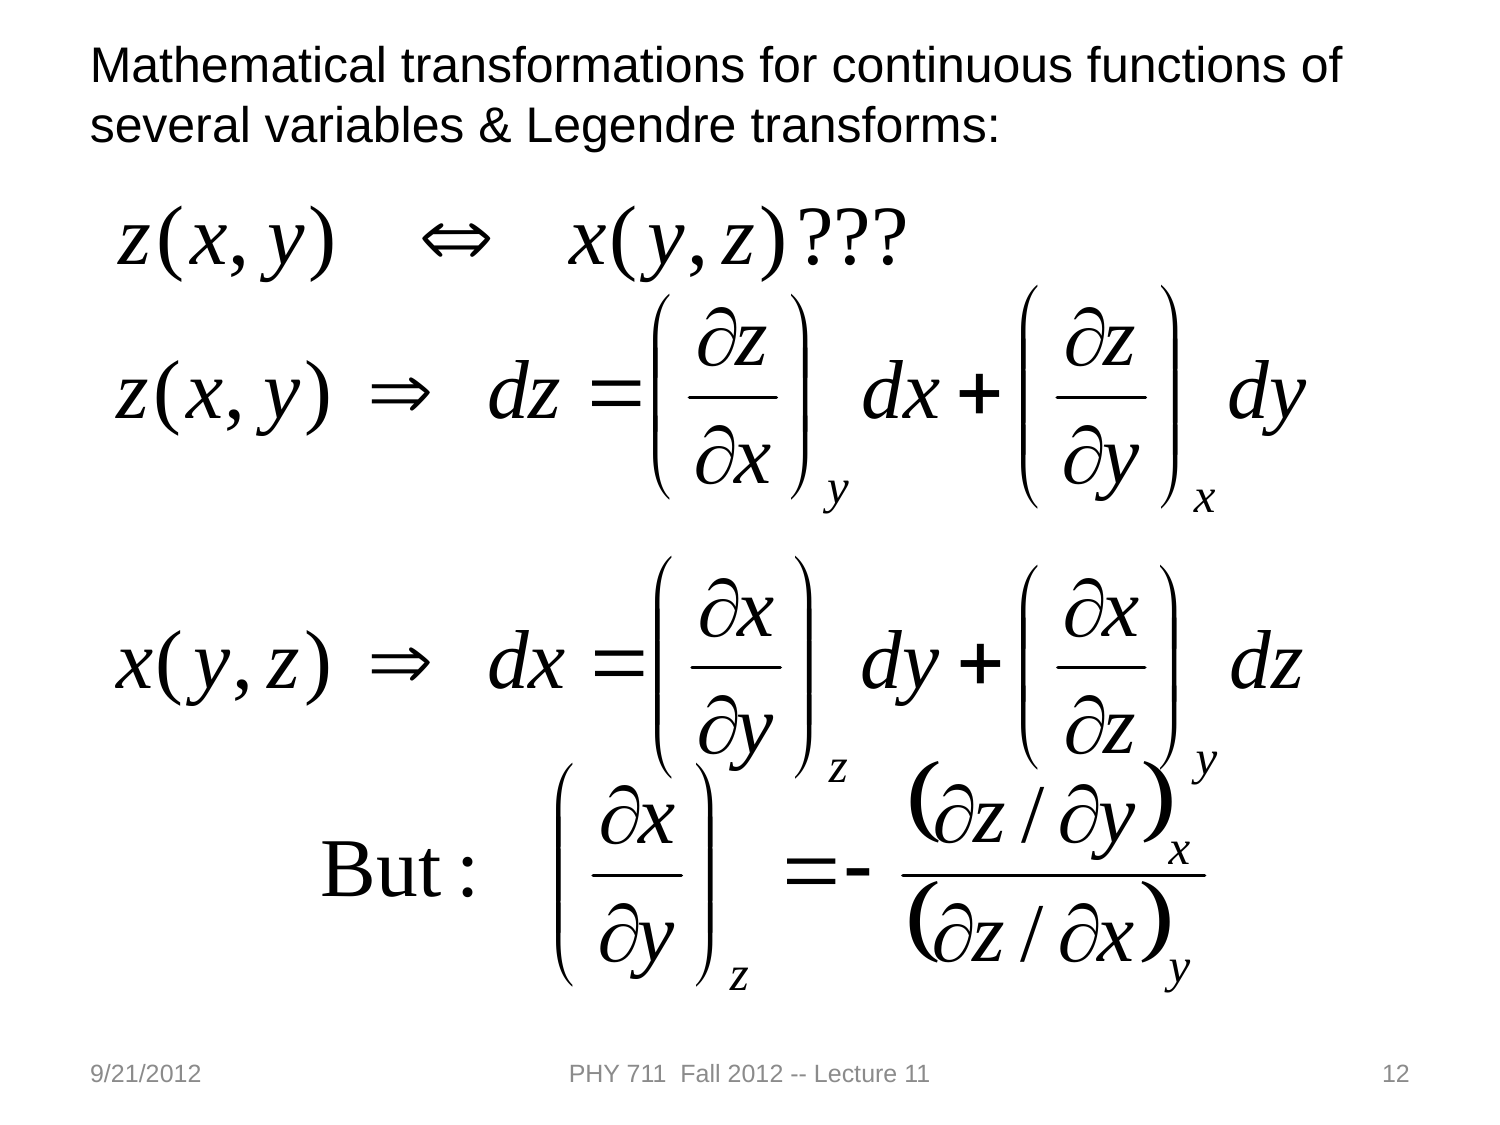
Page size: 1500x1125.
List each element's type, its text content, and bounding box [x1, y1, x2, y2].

footer PHY 711 Fall 2012 -- Lecture 11 [512, 1042, 988, 1103]
text_box Mathematical transformations for continuous functions of several variables & Legendre transforms: [74, 24, 1413, 160]
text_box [102, 187, 919, 269]
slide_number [75, 1042, 425, 1103]
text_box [307, 749, 1220, 1008]
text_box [99, 270, 1326, 801]
slide_number 12 [1074, 1042, 1425, 1103]
